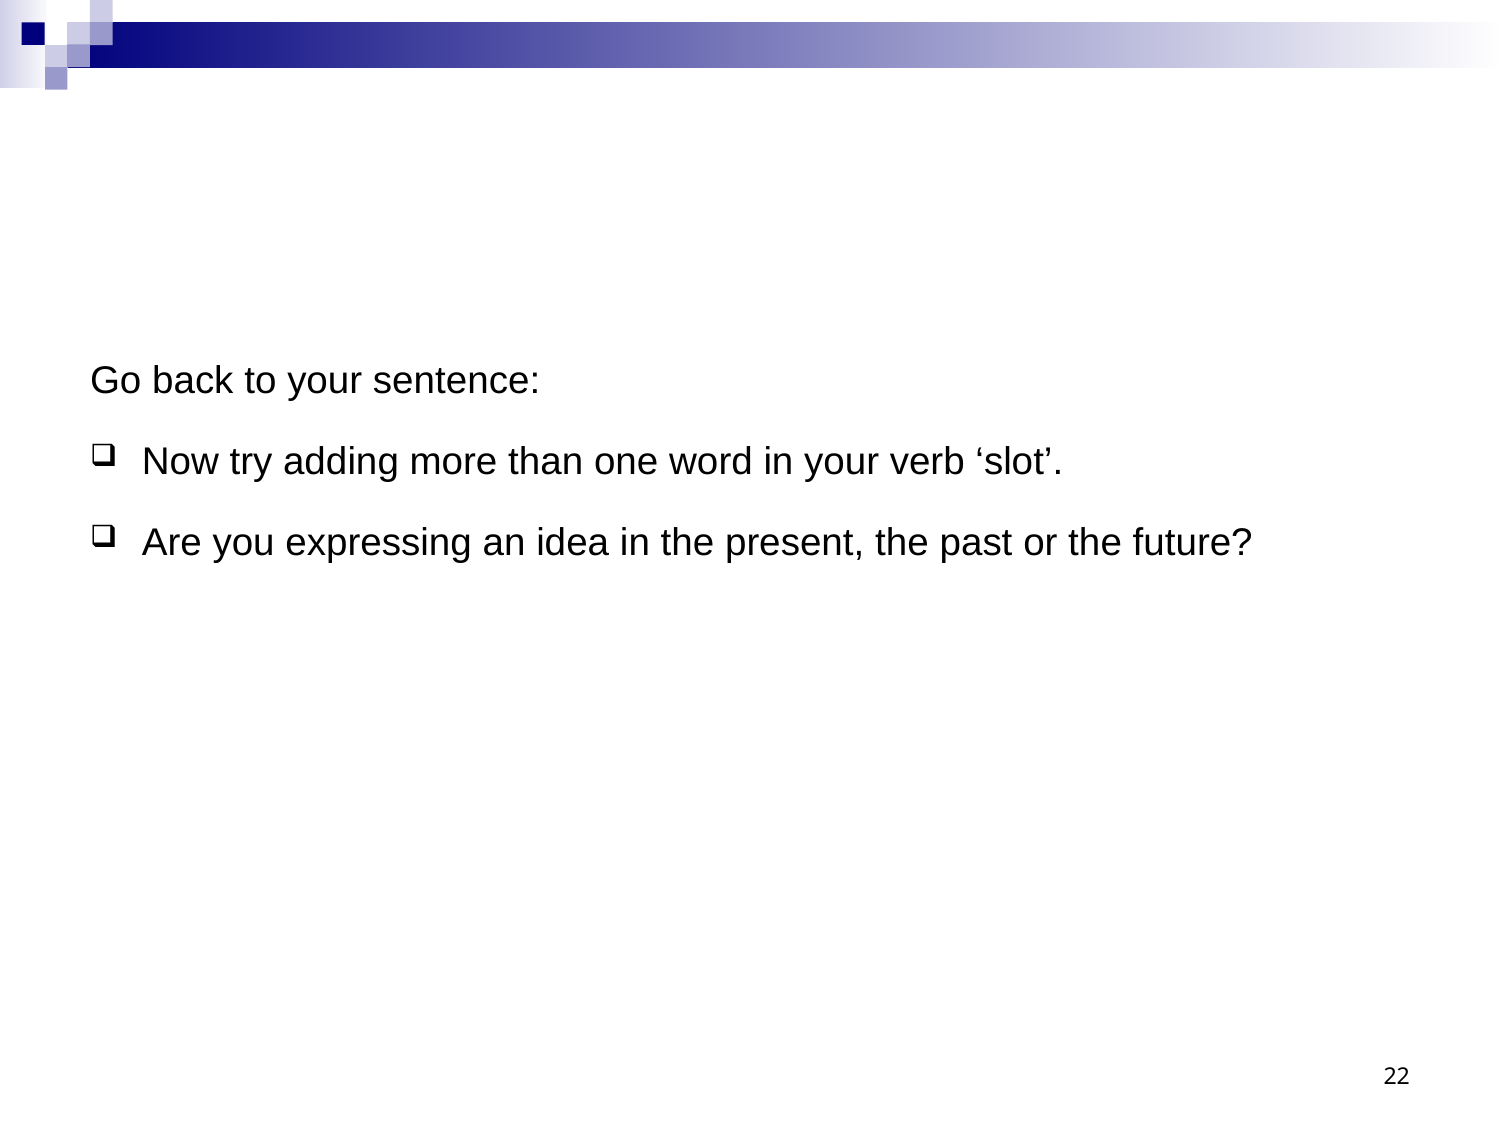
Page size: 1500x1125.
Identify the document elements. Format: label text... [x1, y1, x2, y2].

slide_number 22 [1074, 1024, 1426, 1101]
list Go back to your sentence: Now try adding more than one word in your verb ‘slot’. Are you expressing an idea in the present, the past or the future? [74, 324, 1426, 963]
